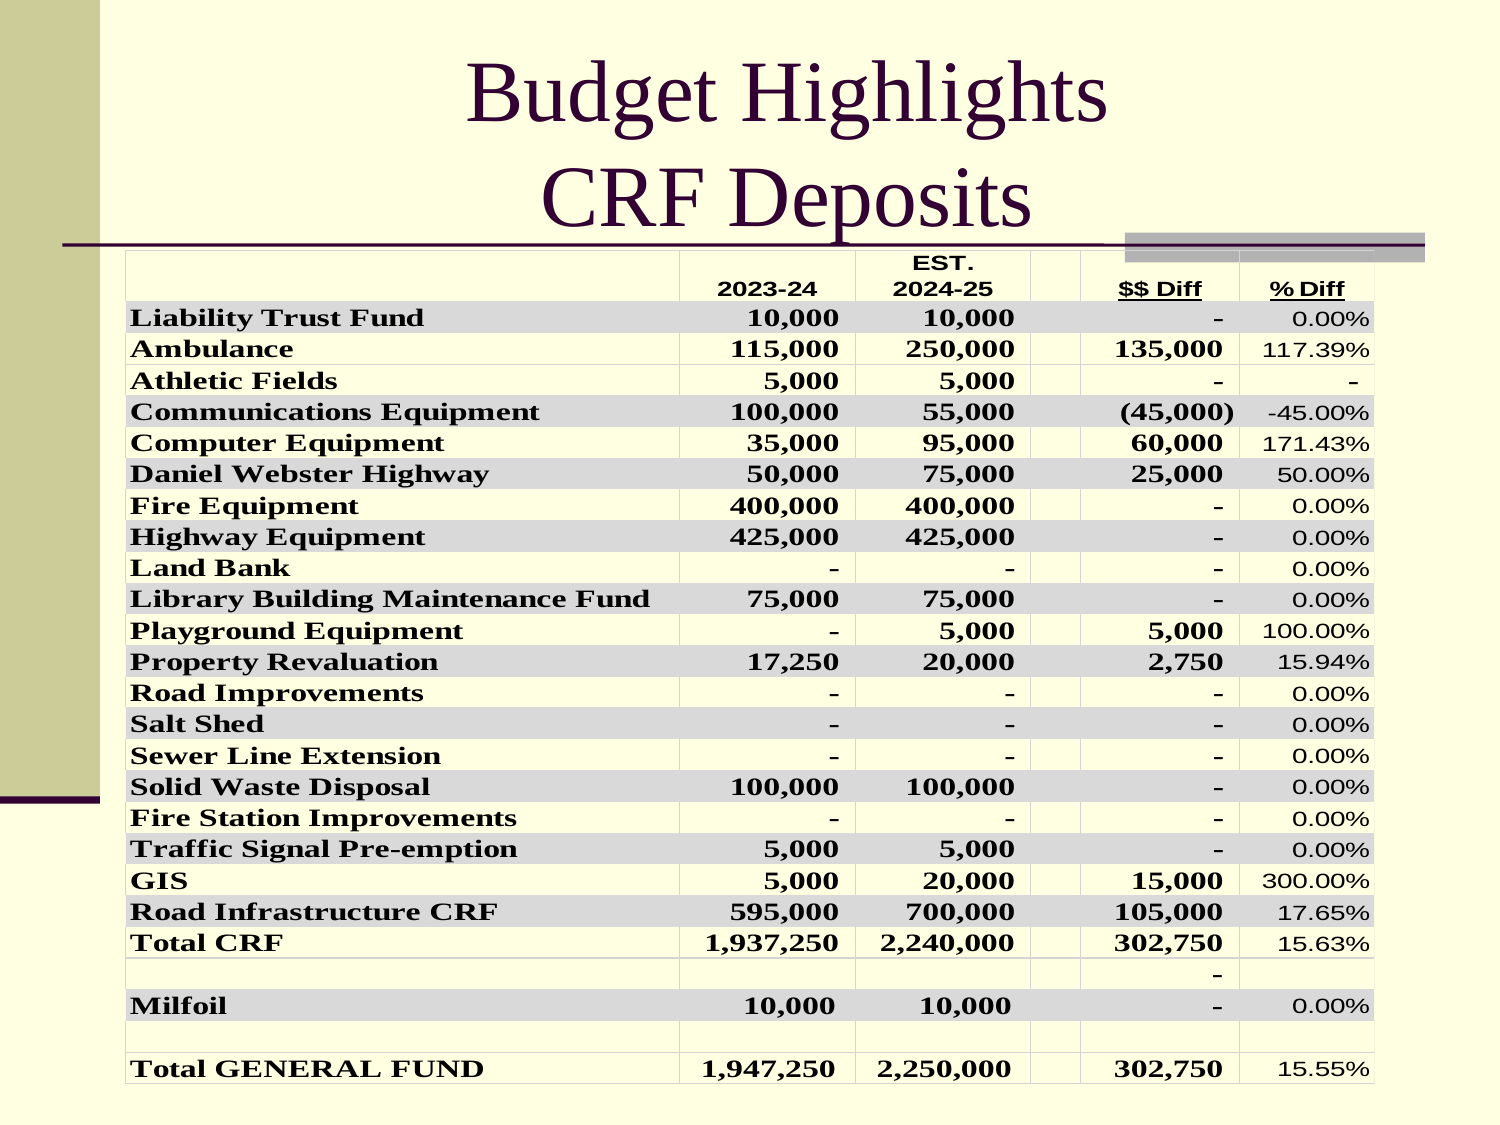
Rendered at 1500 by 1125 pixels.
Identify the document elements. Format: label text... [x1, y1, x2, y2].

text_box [124, 249, 1376, 1084]
title Budget Highlights CRF Deposits [150, 45, 1425, 234]
